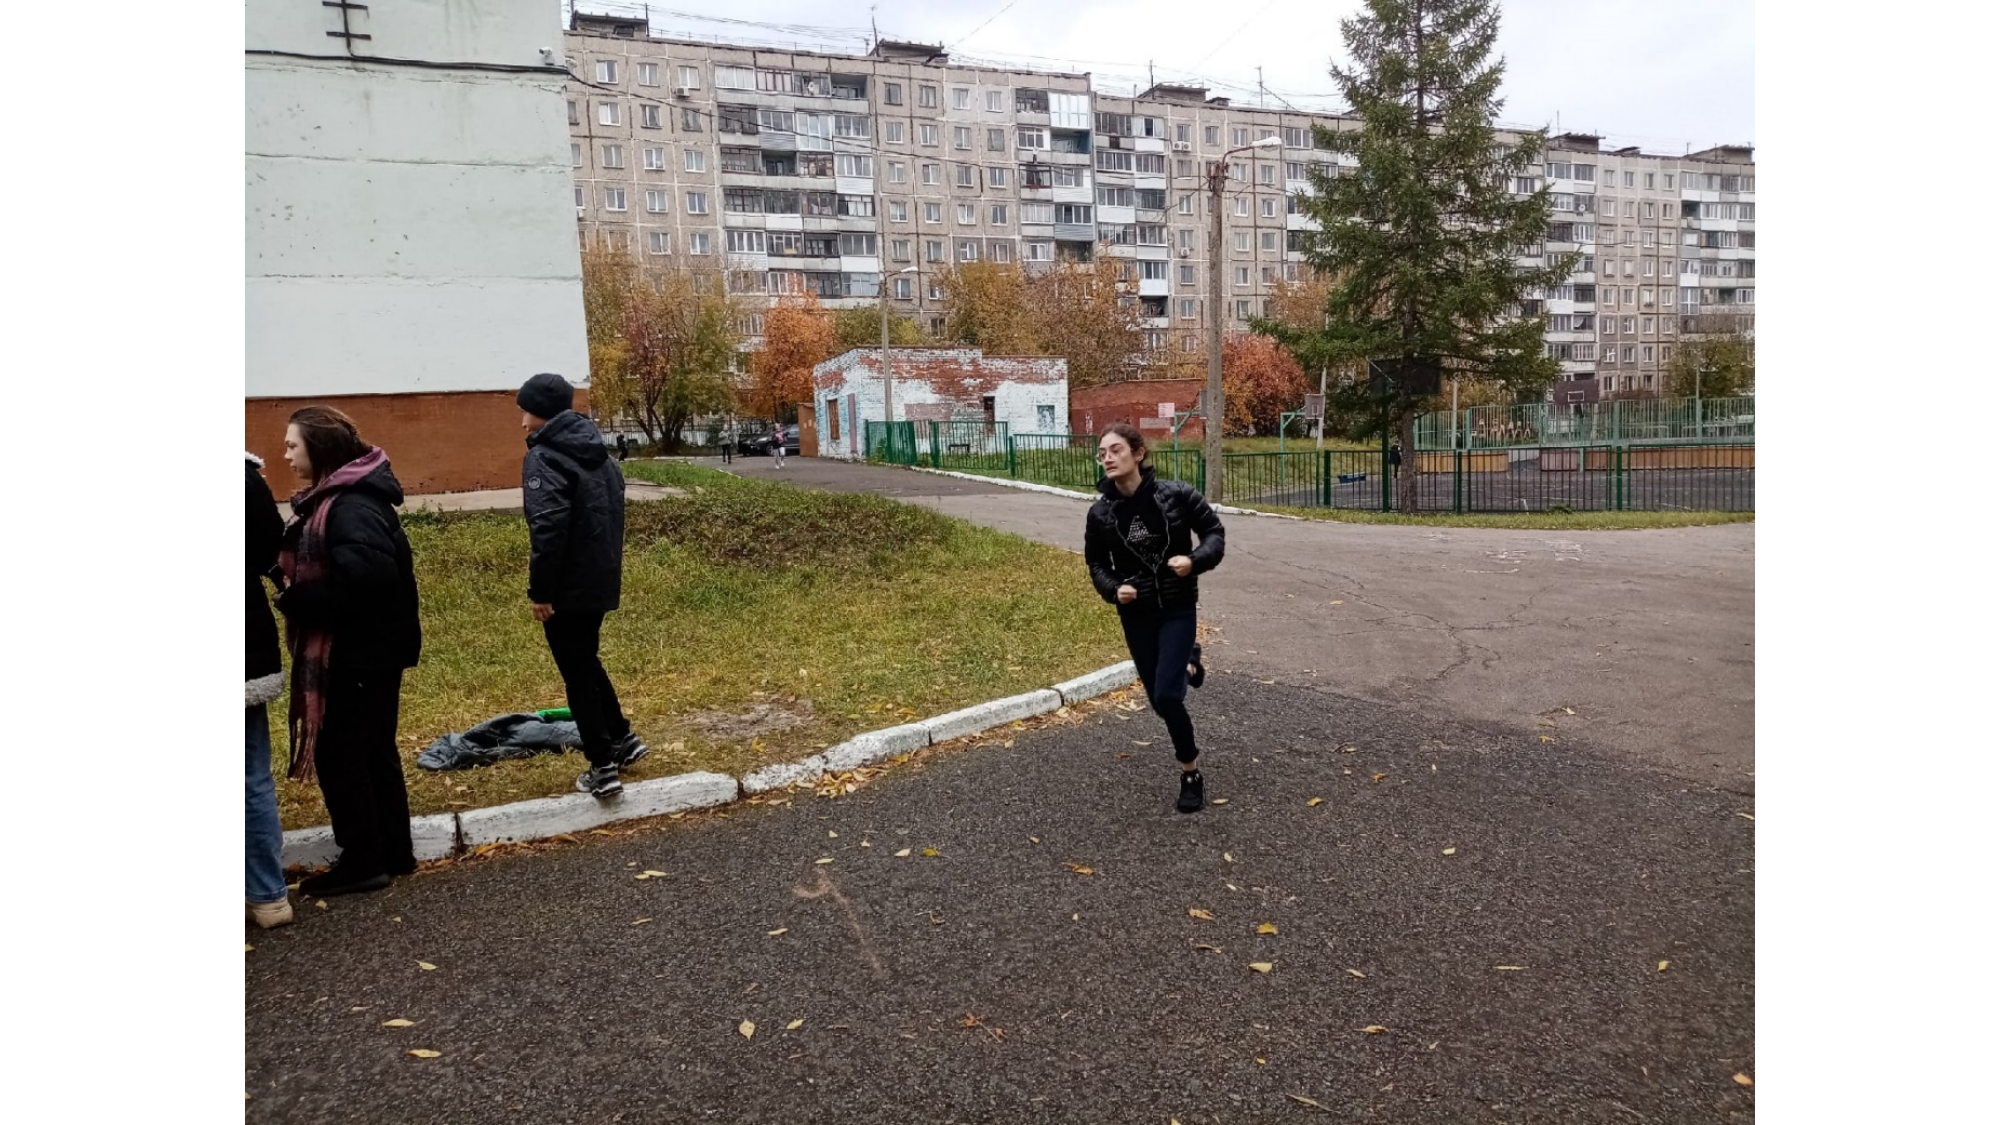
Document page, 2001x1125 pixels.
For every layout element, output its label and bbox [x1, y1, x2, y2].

list [245, 0, 1755, 1125]
